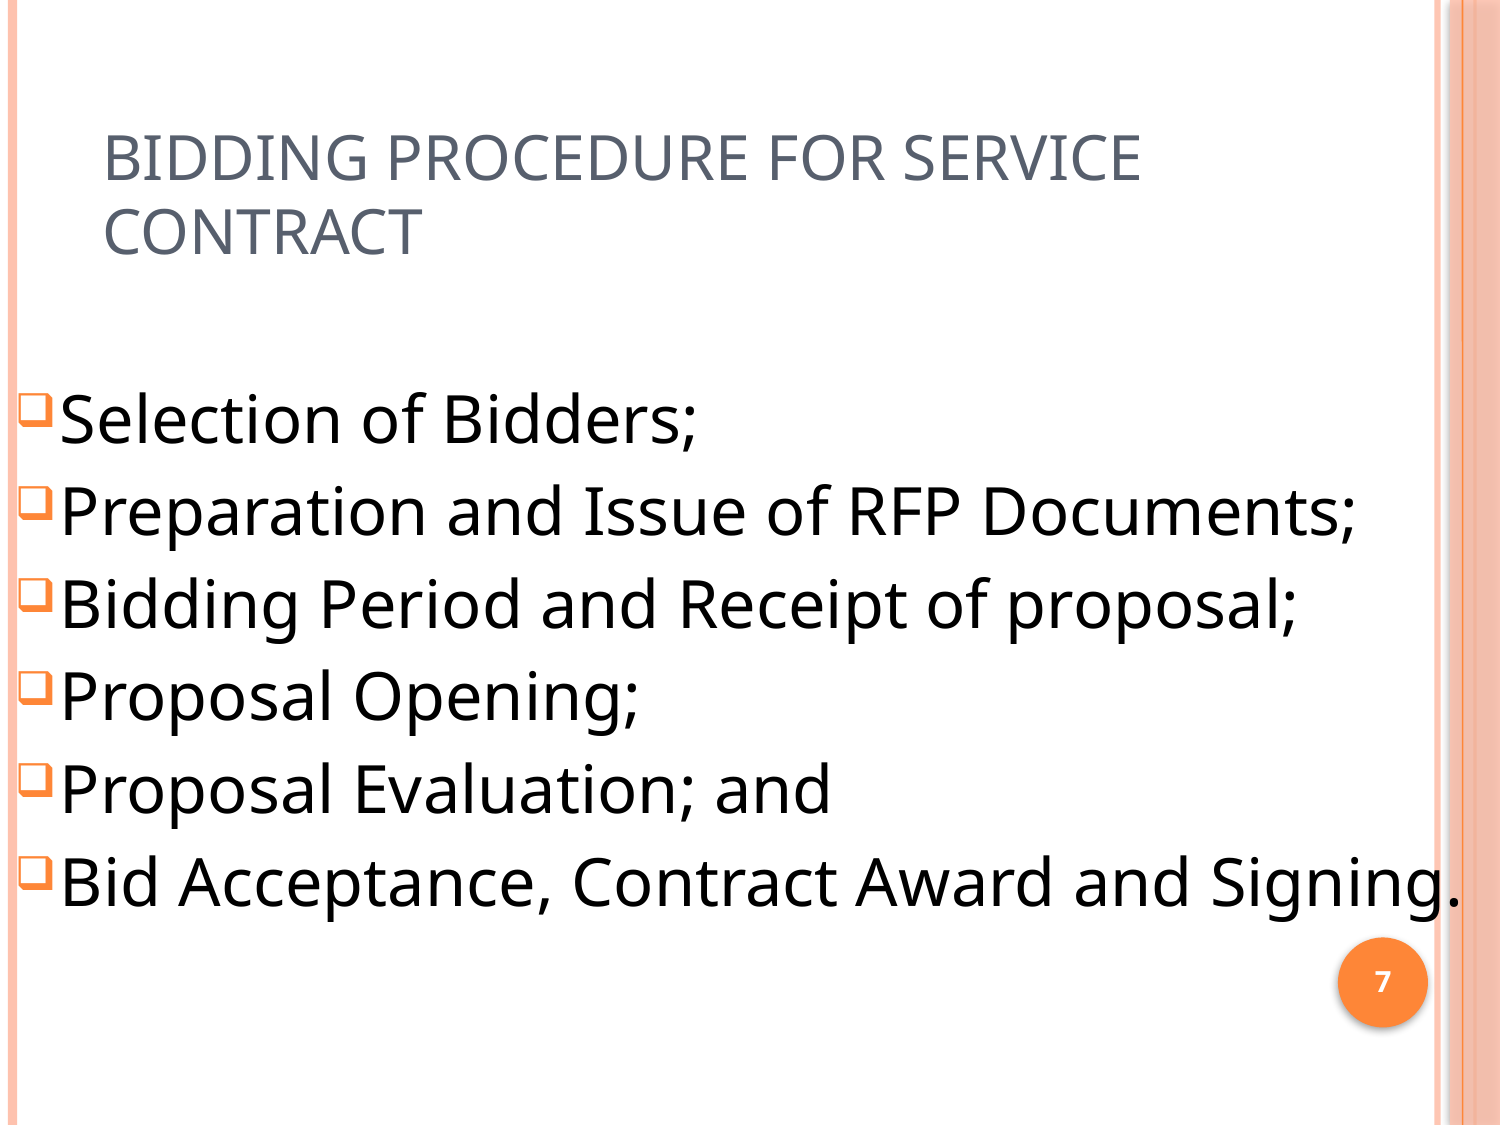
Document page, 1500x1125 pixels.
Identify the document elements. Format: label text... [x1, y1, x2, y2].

list Selection of Bidders; Preparation and Issue of RFP Documents; Bidding Period and Receipt of proposal; Proposal Opening; Proposal Evaluation; and Bid Acceptance, Contract Award and Signing. [0, 368, 1500, 1079]
slide_number 7 [1333, 940, 1434, 1027]
title Bidding procedure for Service Contract [87, 99, 1438, 275]
